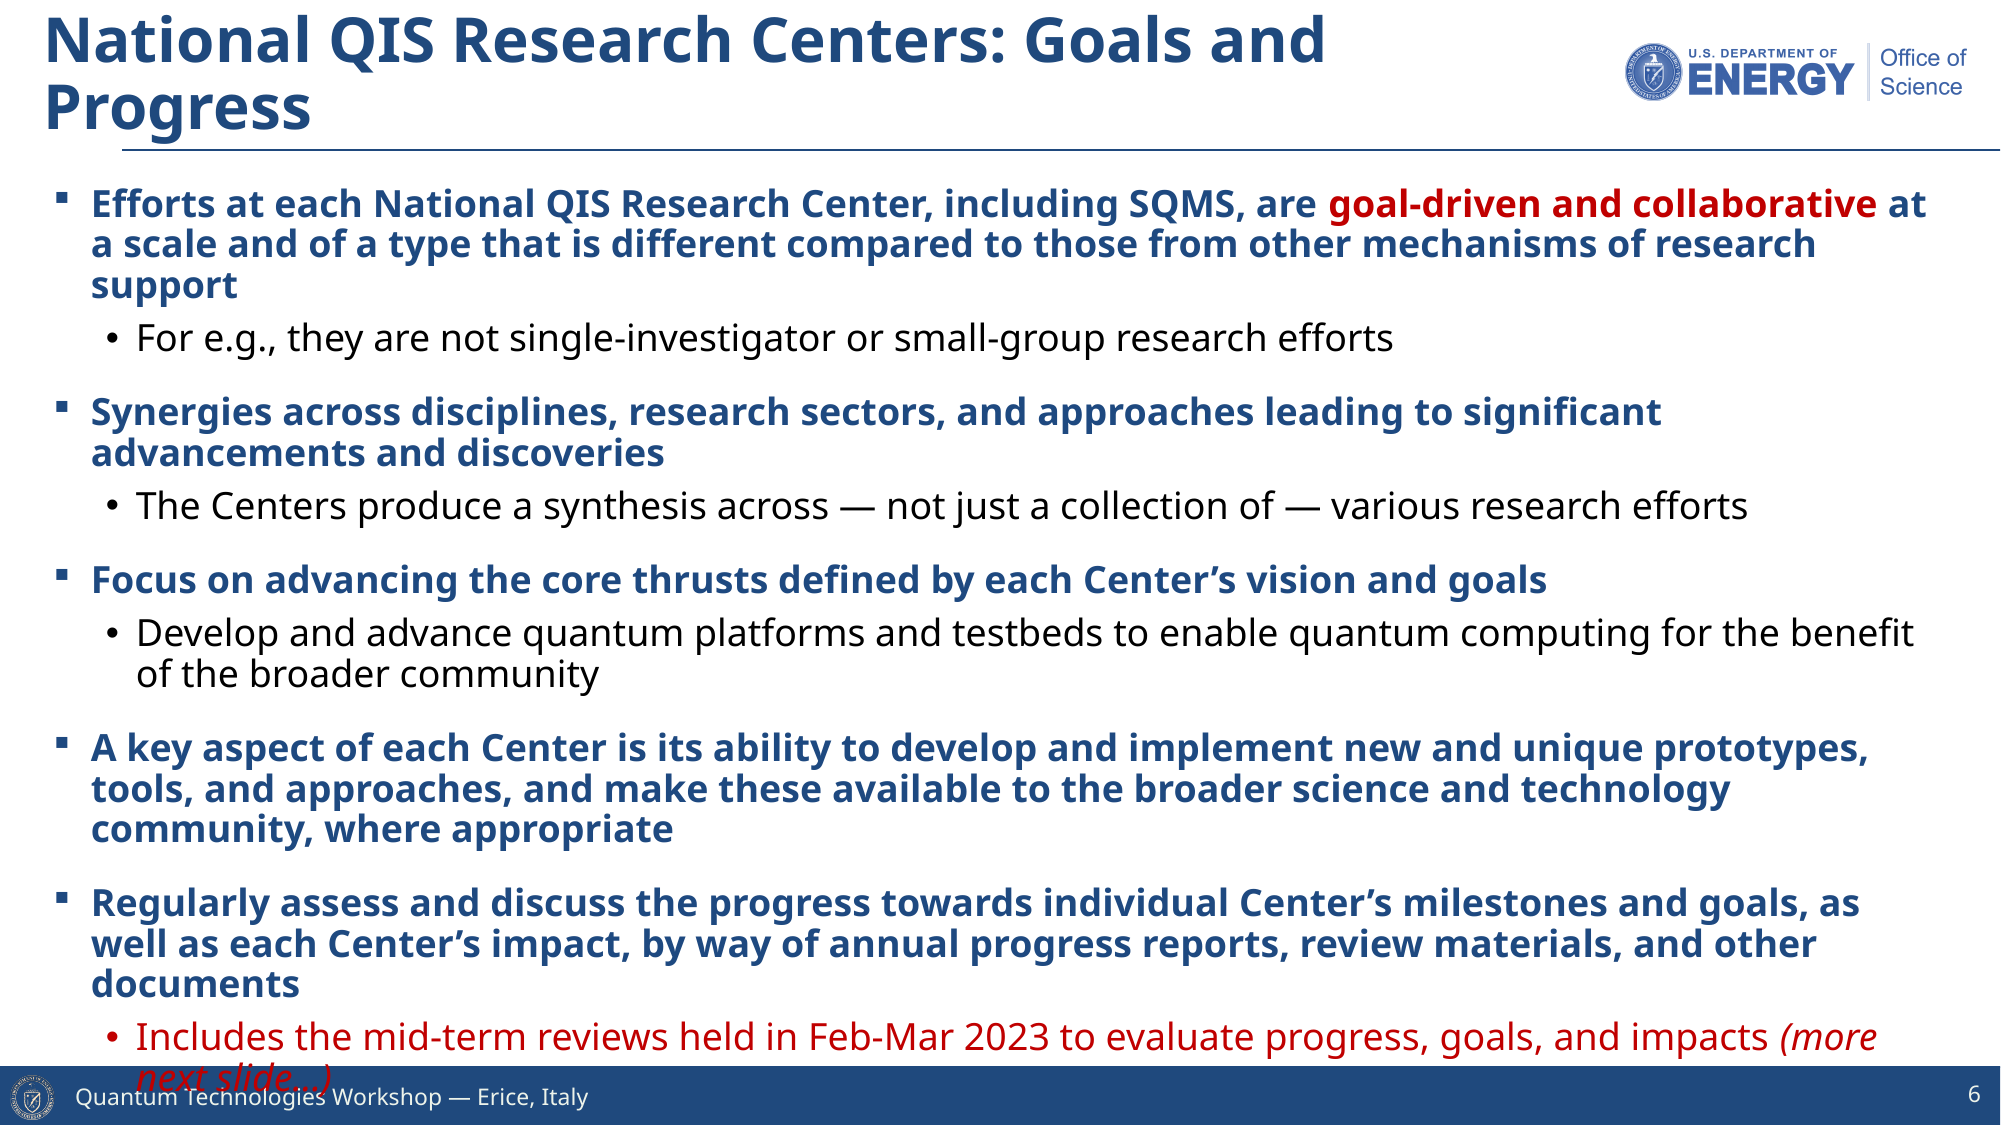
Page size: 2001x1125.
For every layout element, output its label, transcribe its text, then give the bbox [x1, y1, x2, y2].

slide_number 6 [1546, 1065, 1997, 1125]
title National QIS Research Centers: Goals and Progress [28, 1, 1589, 151]
footer Quantum Technologies Workshop ― Erice, Italy [59, 1068, 735, 1125]
text_box Efforts at each National QIS Research Center, including SQMS, are goal-driven and collaborative at a scale and of a type that is different compared to those from other mechanisms of research support For e.g., they are not single-investigator or small-group research efforts Synergies across disciplines, research sectors, and approaches leading to significant advancements and discoveries The Centers produce a synthesis across — not just a collection of — various research efforts Focus on advancing the core thrusts defined by each Center’s vision and goals Develop and advance quantum platforms and testbeds to enable quantum computing for the benefit of the broader community A key aspect of each Center is its ability to develop and implement new and unique prototypes, tools, and approaches, and make these available to the broader science and technology community, where appropriate Regularly assess and discuss the progress towards individual Center’s milestones and goals, as well as each Center’s impact, by way of annual progress reports, review materials, and other documents Includes the mid-term reviews held in Feb-Mar 2023 to evaluate progress, goals, and impacts (more next slide…) Progress towards collective goals across the Centers are developed and discussed by the Centers’ Executive Council and by a dedicated QIS Centers’ Working Group in DOE’s Office of Science [38, 177, 1951, 1046]
